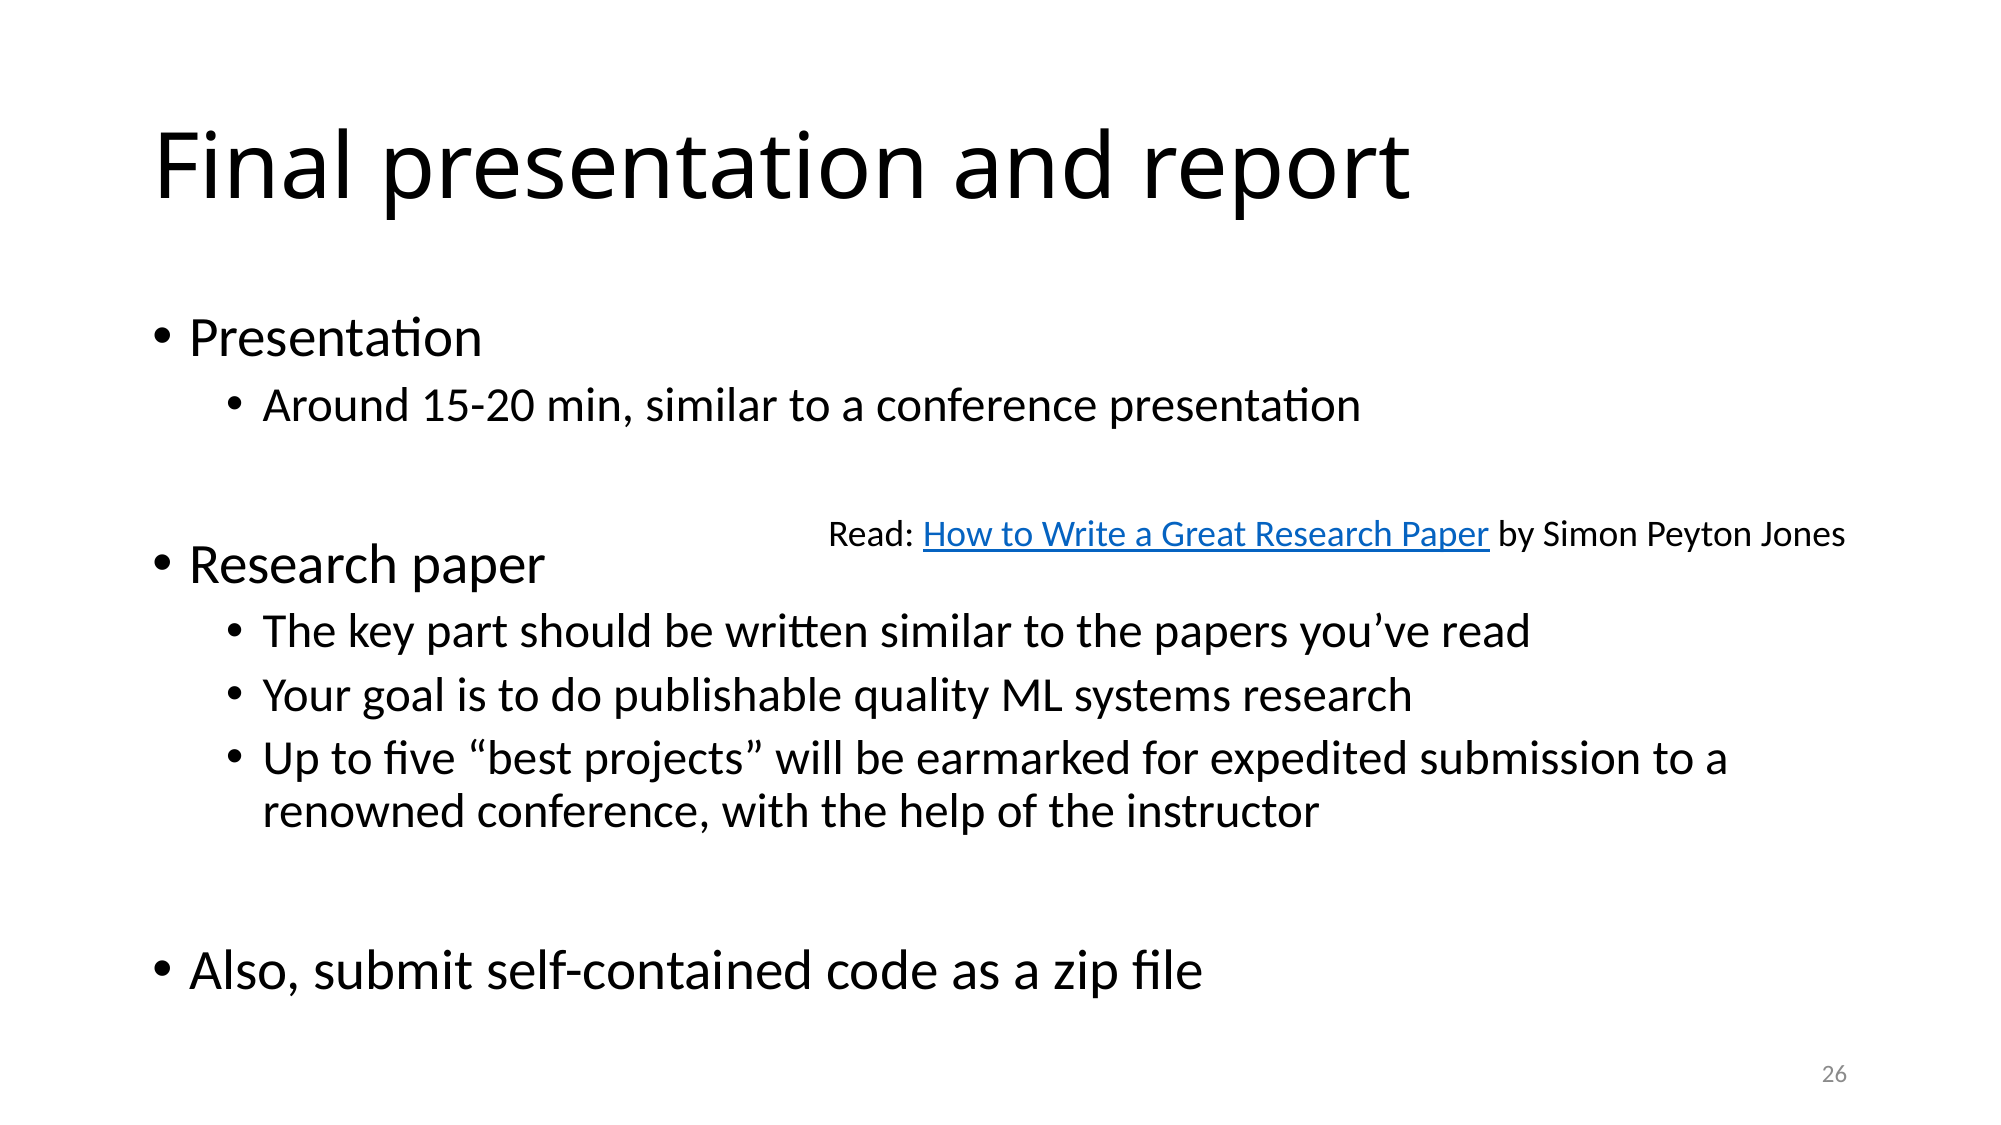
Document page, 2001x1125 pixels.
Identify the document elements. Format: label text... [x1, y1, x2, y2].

list Presentation Around 15-20 min, similar to a conference presentation Research paper The key part should be written similar to the papers you’ve read Your goal is to do publishable quality ML systems research Up to five “best projects” will be earmarked for expedited submission to a renowned conference, with the help of the instructor Also, submit self-contained code as a zip file [137, 299, 1863, 1014]
title Final presentation and report [137, 59, 1863, 278]
text_box Read: How to Write a Great Research Paper by Simon Peyton Jones [813, 501, 1862, 562]
slide_number 26 [1412, 1042, 1863, 1103]
